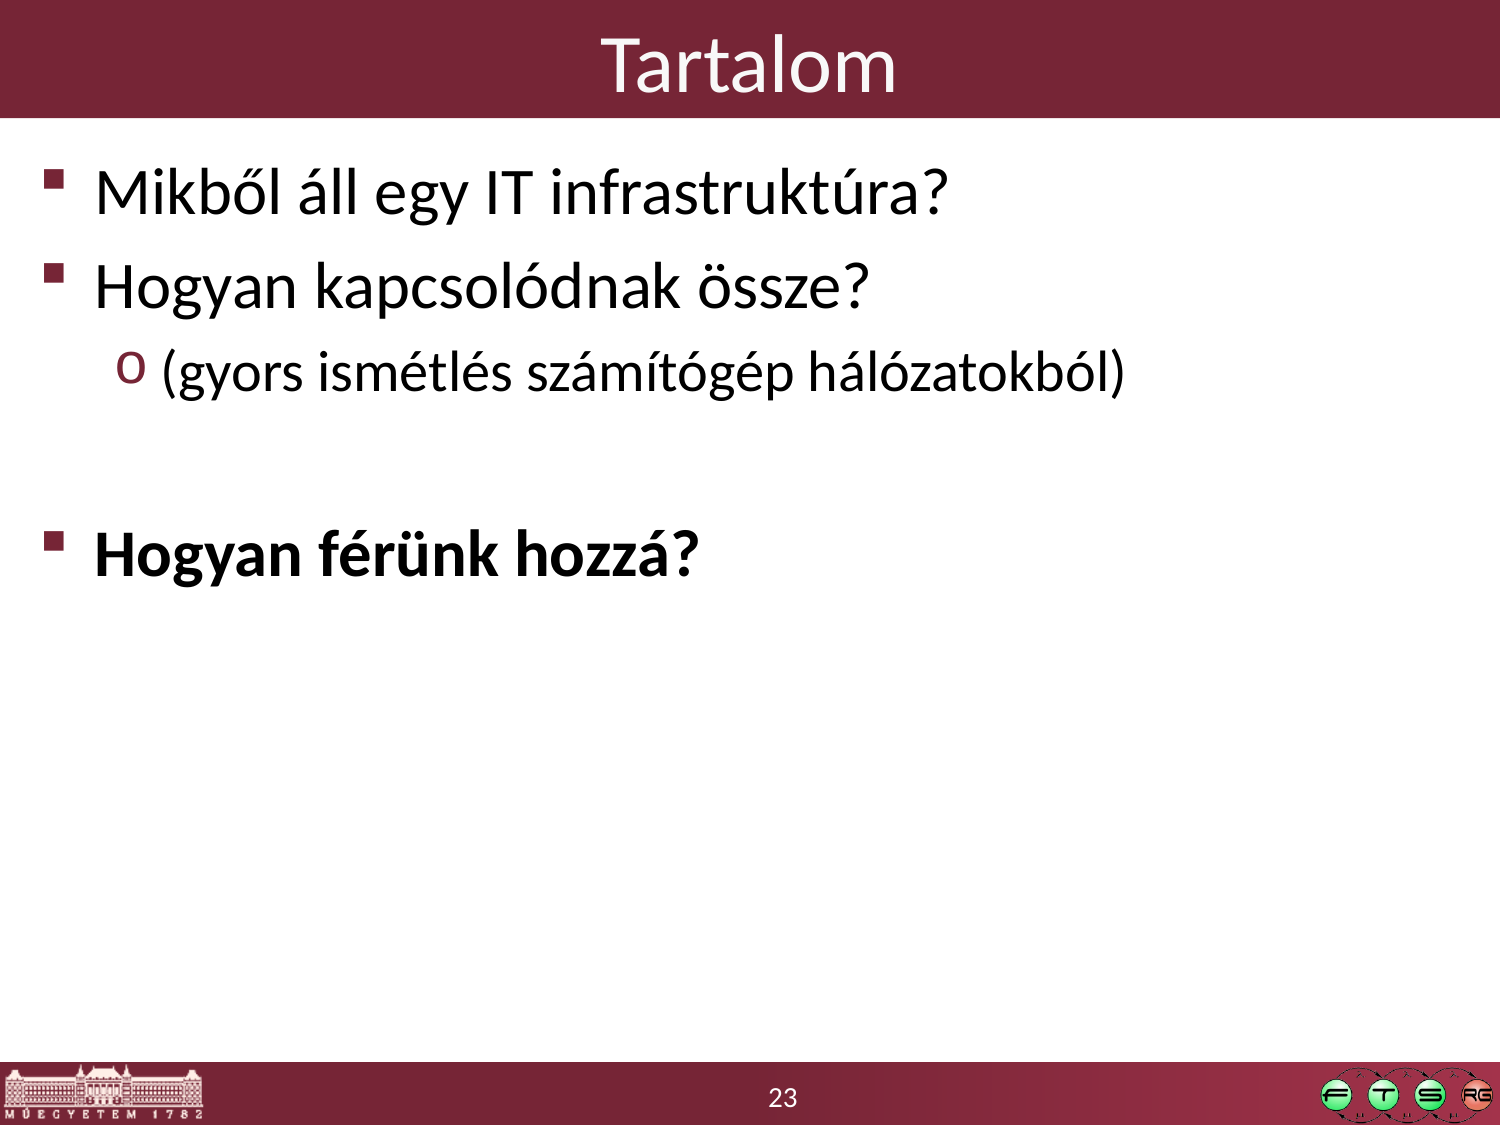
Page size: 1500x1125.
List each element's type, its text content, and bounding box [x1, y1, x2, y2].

picture [0, 1063, 209, 1123]
picture [1318, 1065, 1494, 1125]
title Tartalom [0, 0, 1500, 119]
list Mikből áll egy IT infrastruktúra? Hogyan kapcsolódnak össze? (gyors ismétlés számítógép hálózatokból) Hogyan férünk hozzá? [23, 140, 1477, 1048]
